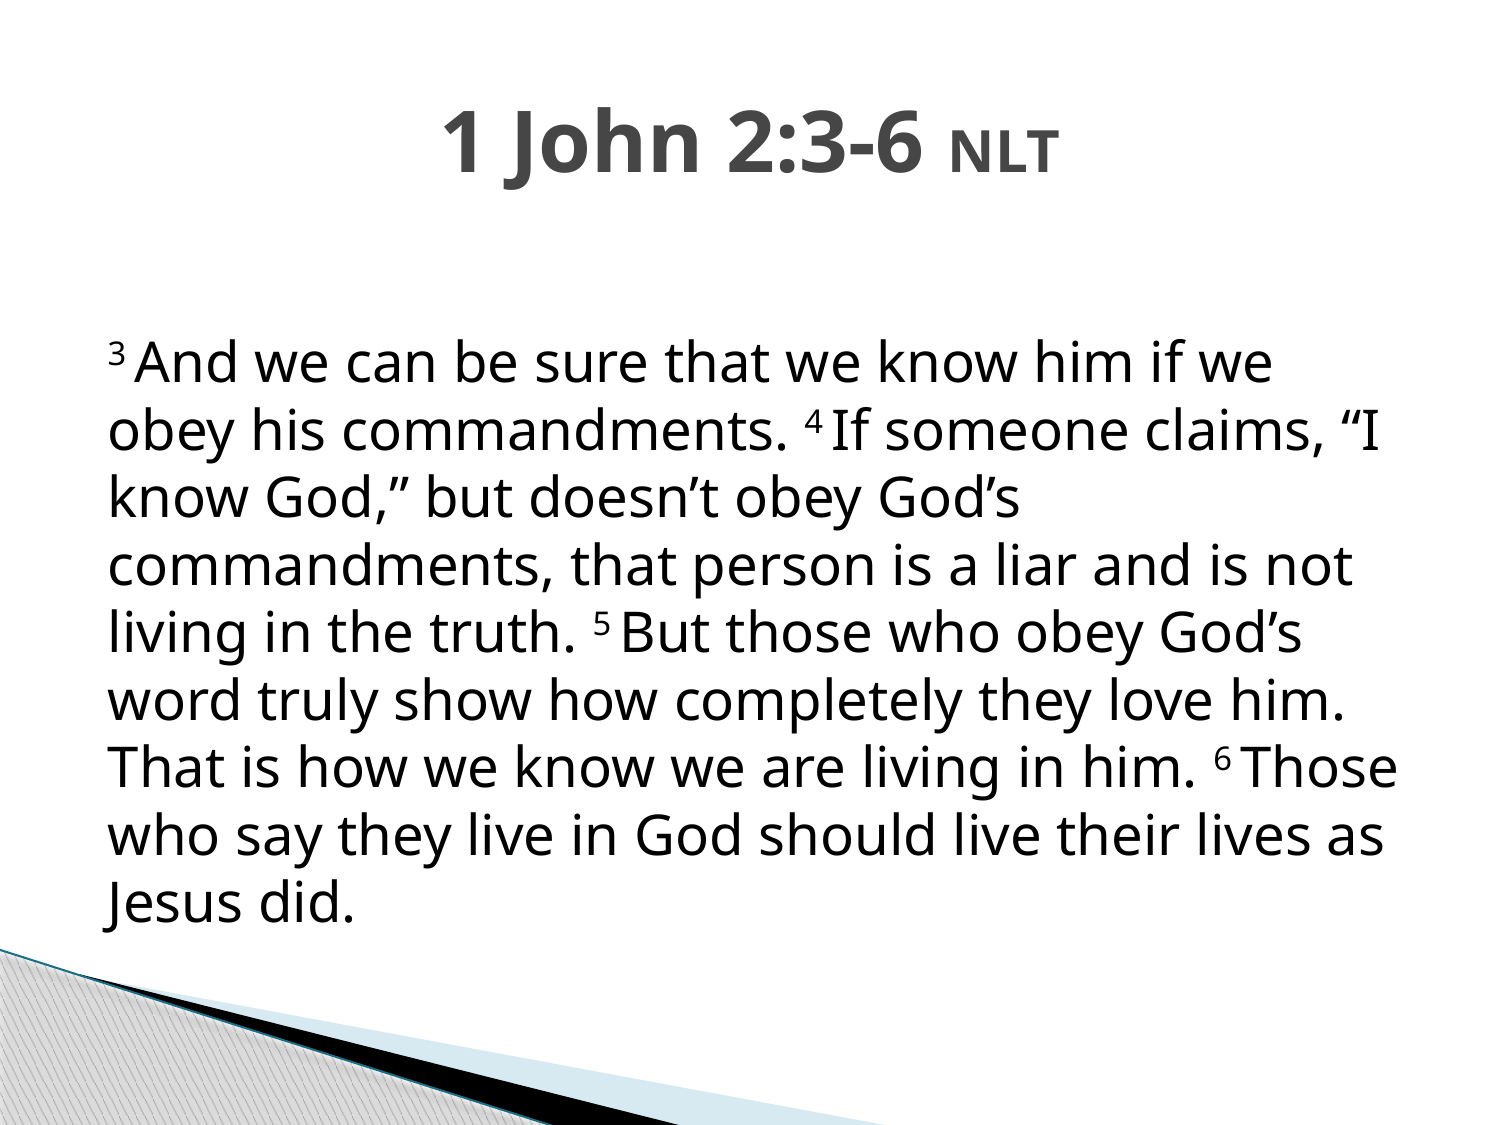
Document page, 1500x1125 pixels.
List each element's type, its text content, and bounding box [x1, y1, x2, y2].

list 3 And we can be sure that we know him if we obey his commandments. 4 If someone claims, “I know God,” but doesn’t obey God’s commandments, that person is a liar and is not living in the truth. 5 But those who obey God’s word truly show how completely they love him. That is how we know we are living in him. 6 Those who say they live in God should live their lives as Jesus did. [75, 243, 1425, 986]
title 1 John 2:3-6 NLT [75, 45, 1425, 233]
